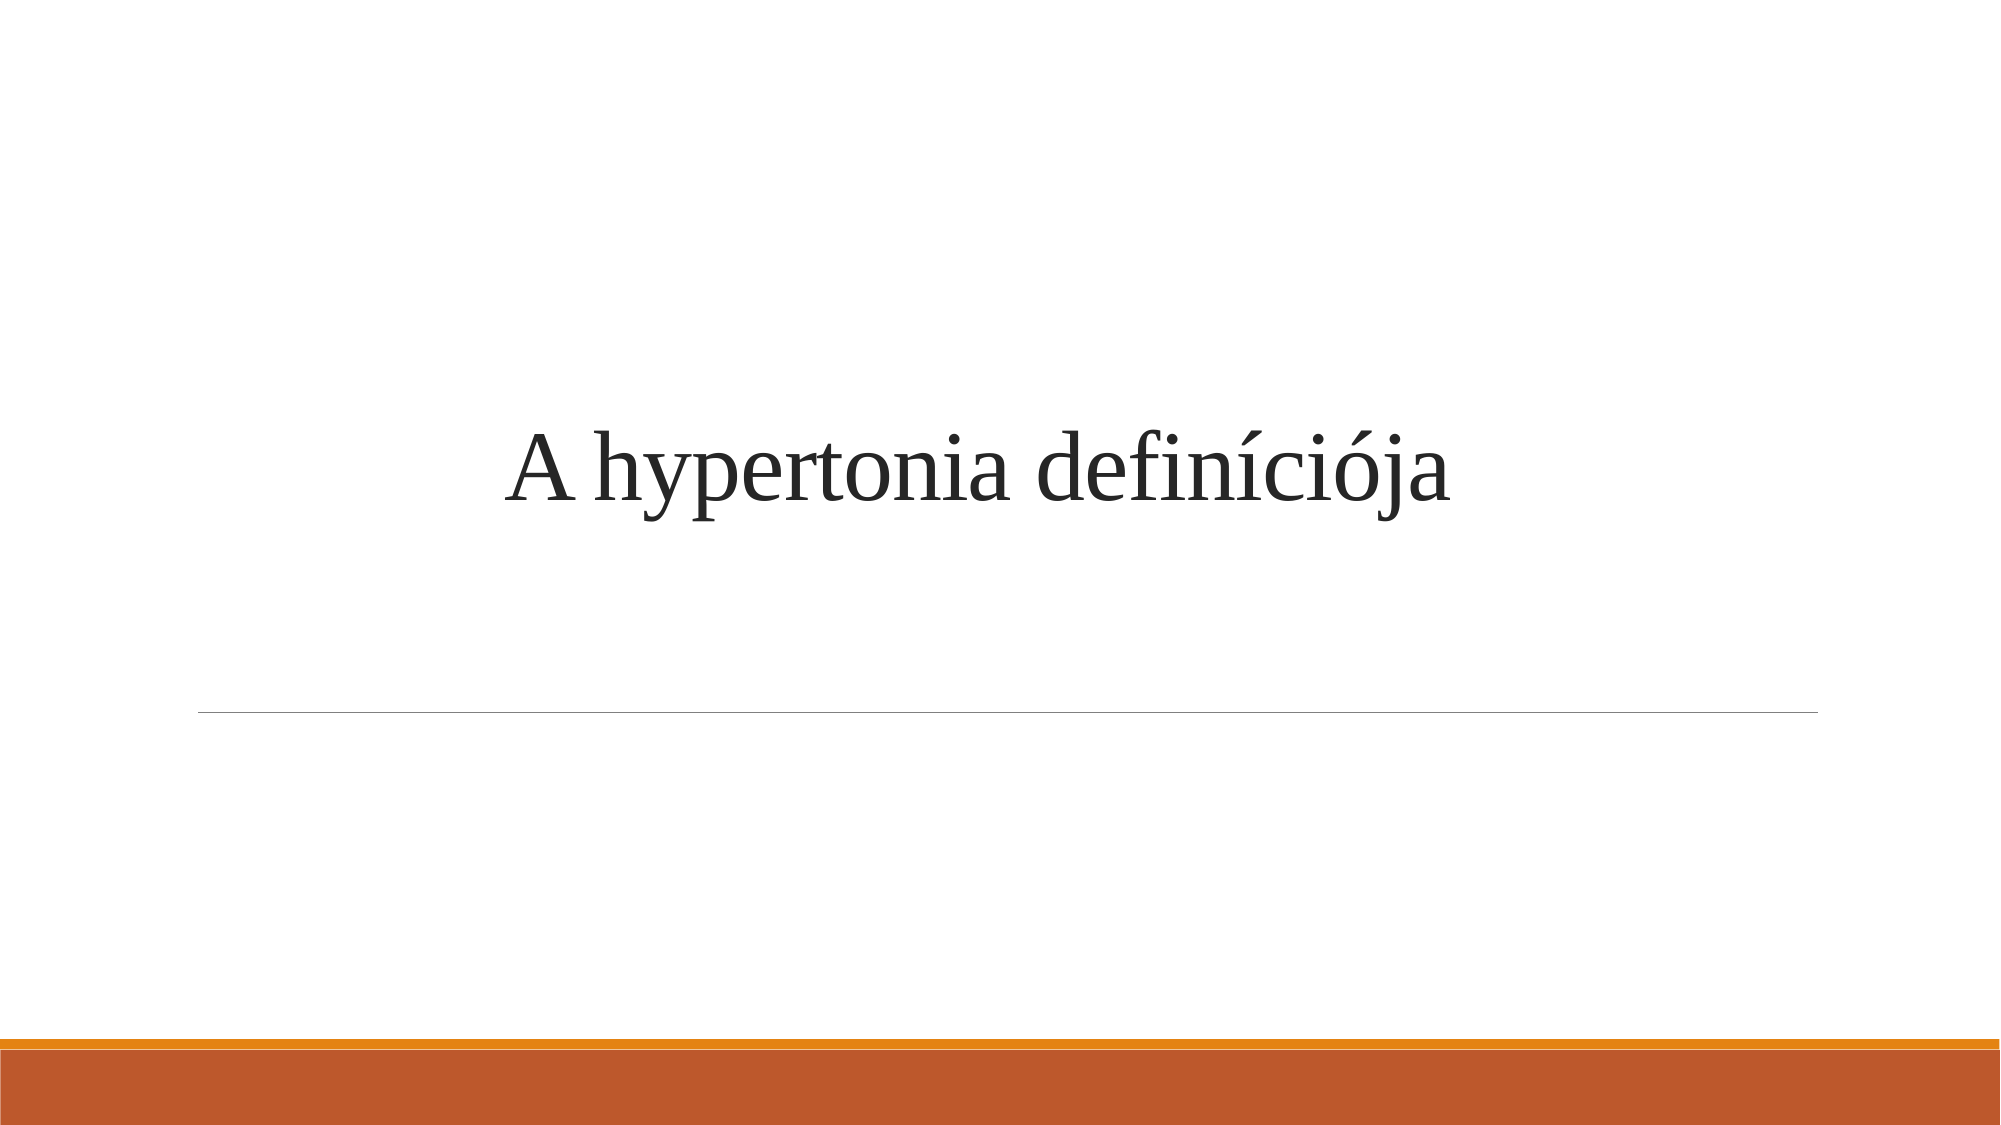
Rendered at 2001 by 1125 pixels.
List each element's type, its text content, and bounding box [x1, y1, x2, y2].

title A hypertonia definíciója [489, 349, 1503, 591]
